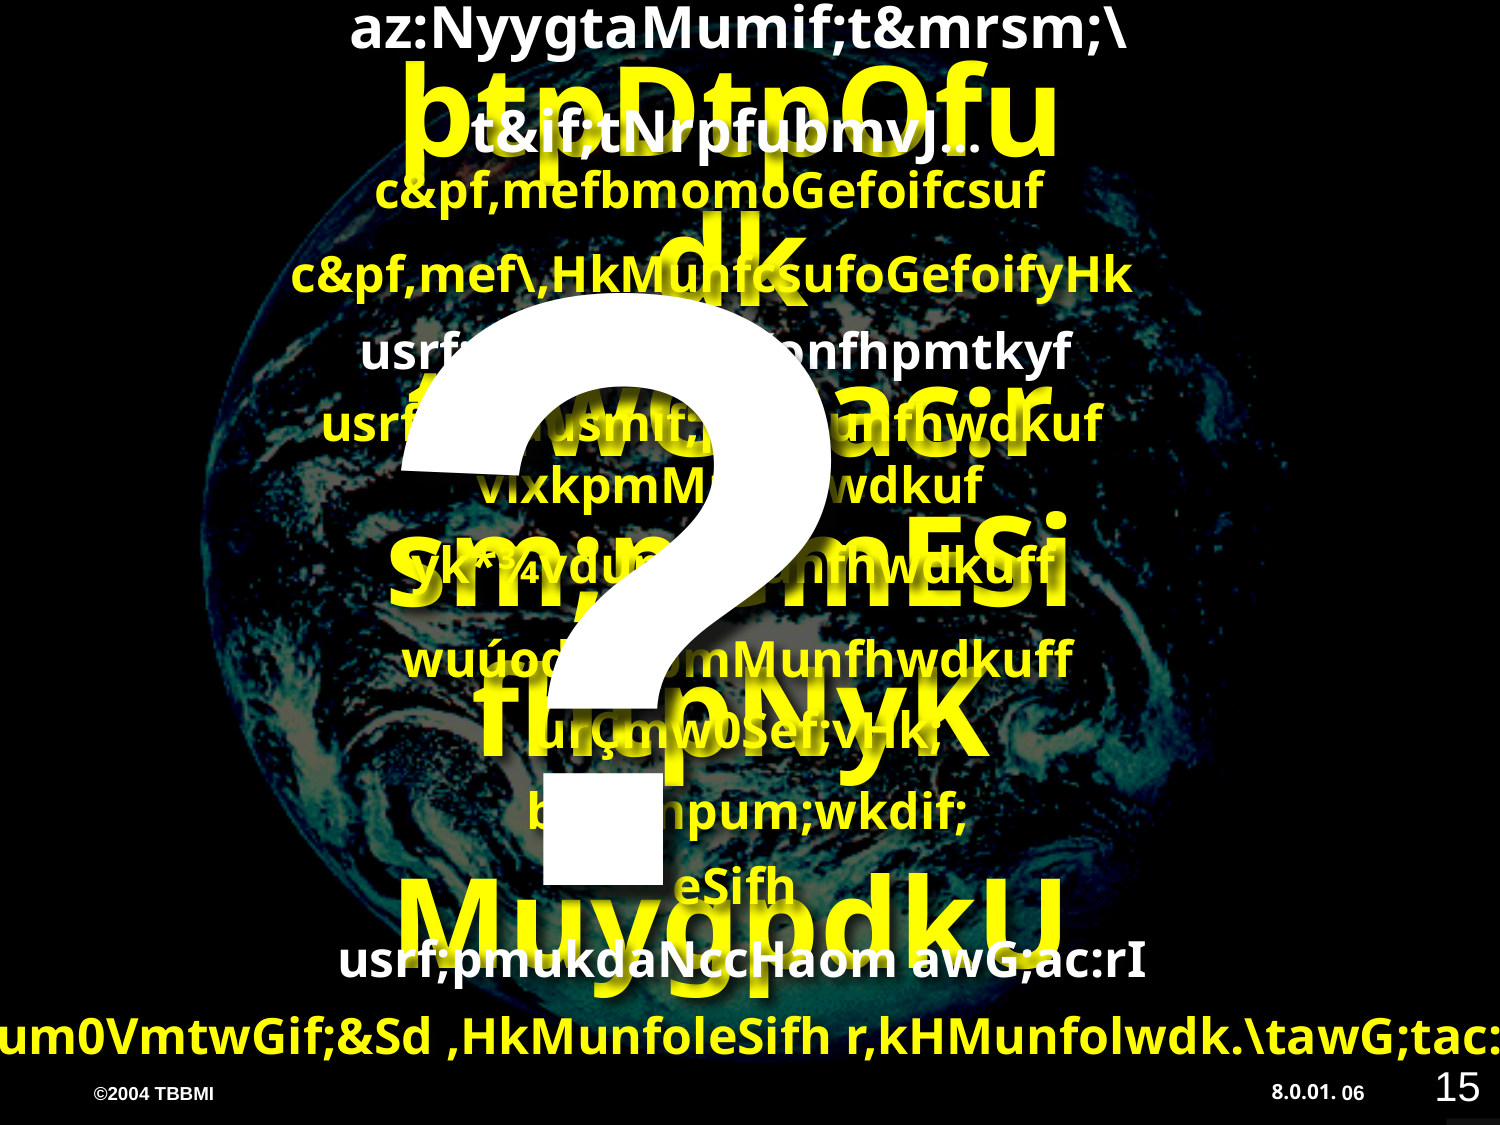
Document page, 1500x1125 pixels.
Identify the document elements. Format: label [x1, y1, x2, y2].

text_box [0, 0, 1500, 1125]
